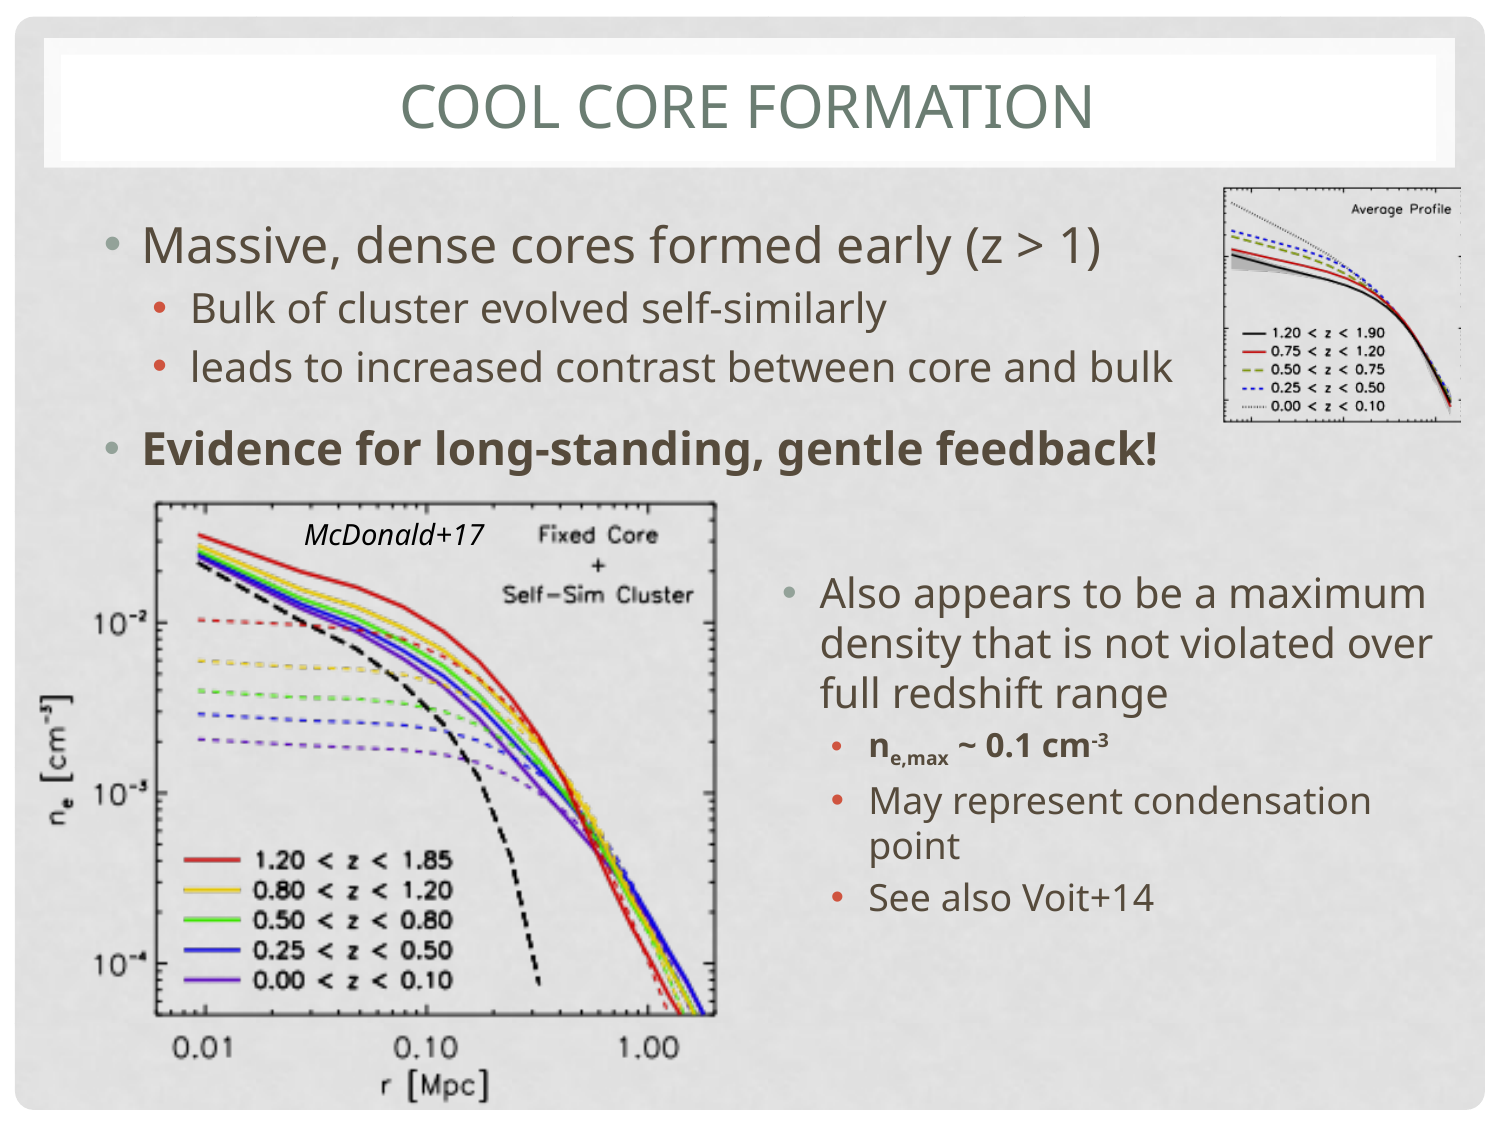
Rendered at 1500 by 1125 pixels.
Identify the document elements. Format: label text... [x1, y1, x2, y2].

text_box Massive, dense cores formed early (z > 1) Bulk of cluster evolved self-similarly leads to increased contrast between core and bulk Evidence for long-standing, gentle feedback! [69, 206, 1461, 577]
title Cool Core Formation [69, 60, 1425, 148]
list Also appears to be a maximum density that is not violated over full redshift range ne,max ~ 0.1 cm-3 May represent condensation point See also Voit+14 [749, 559, 1477, 1062]
picture [17, 487, 749, 1122]
picture [1223, 183, 1462, 424]
